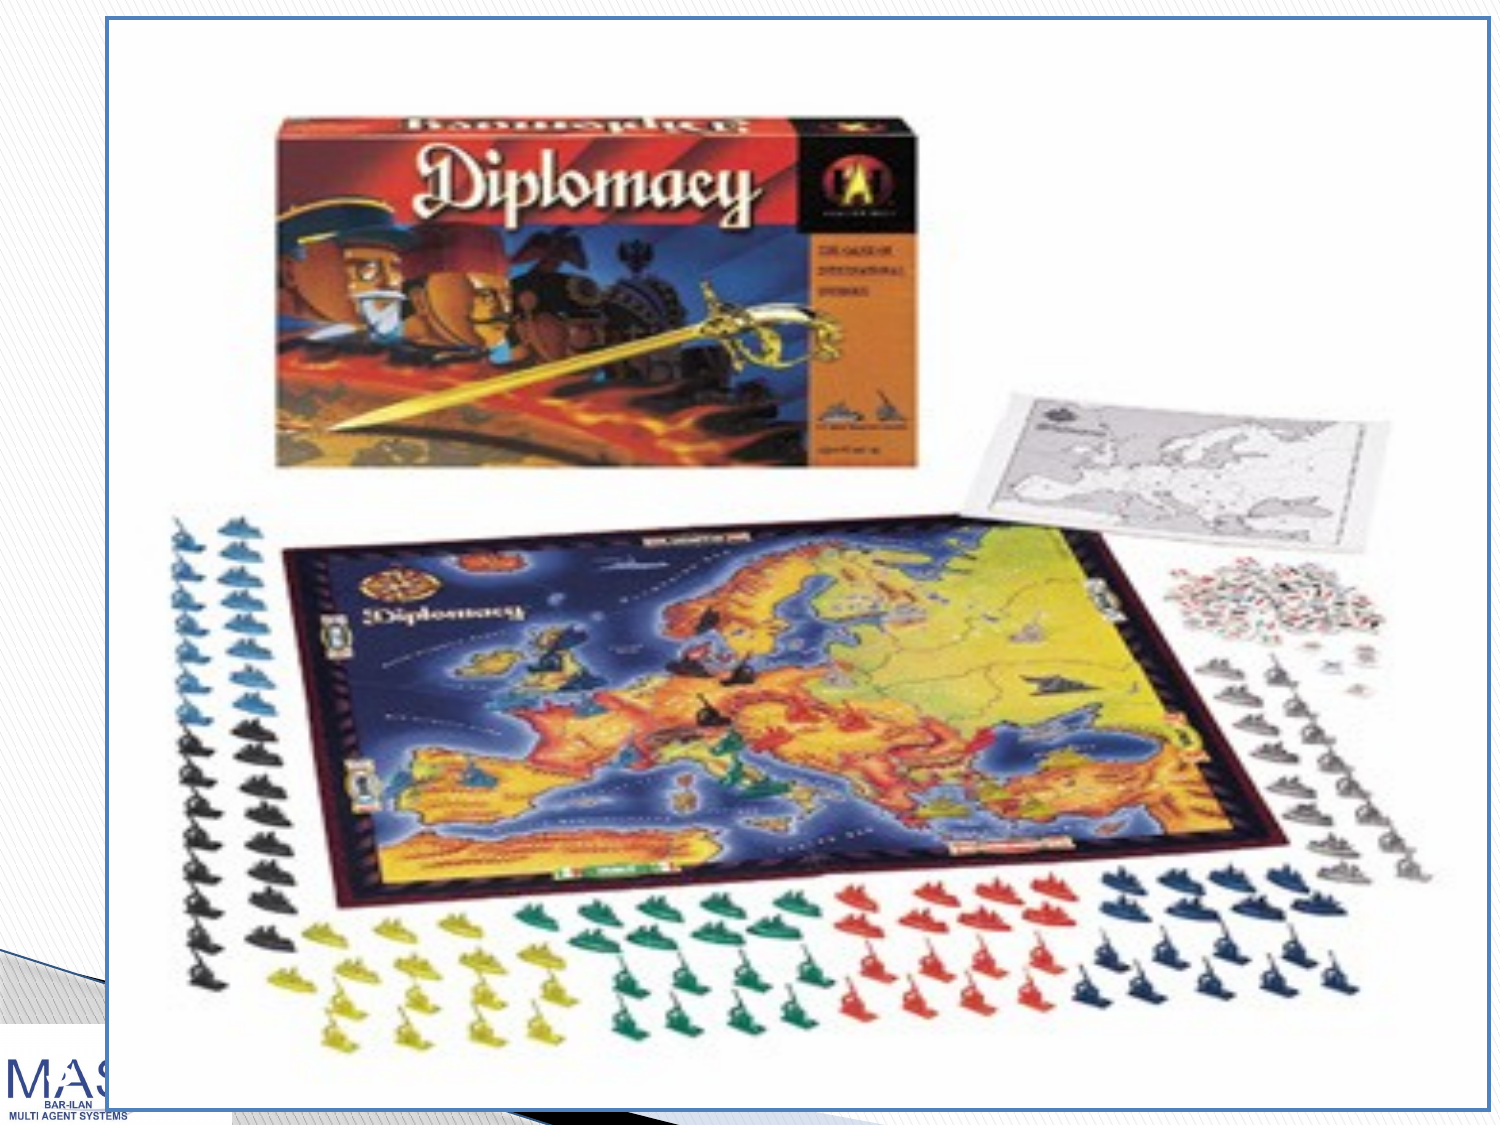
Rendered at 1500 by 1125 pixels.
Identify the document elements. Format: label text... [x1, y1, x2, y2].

picture [108, 19, 1487, 1108]
text_box 3 [12, 1024, 102, 1106]
picture [0, 1024, 232, 1125]
